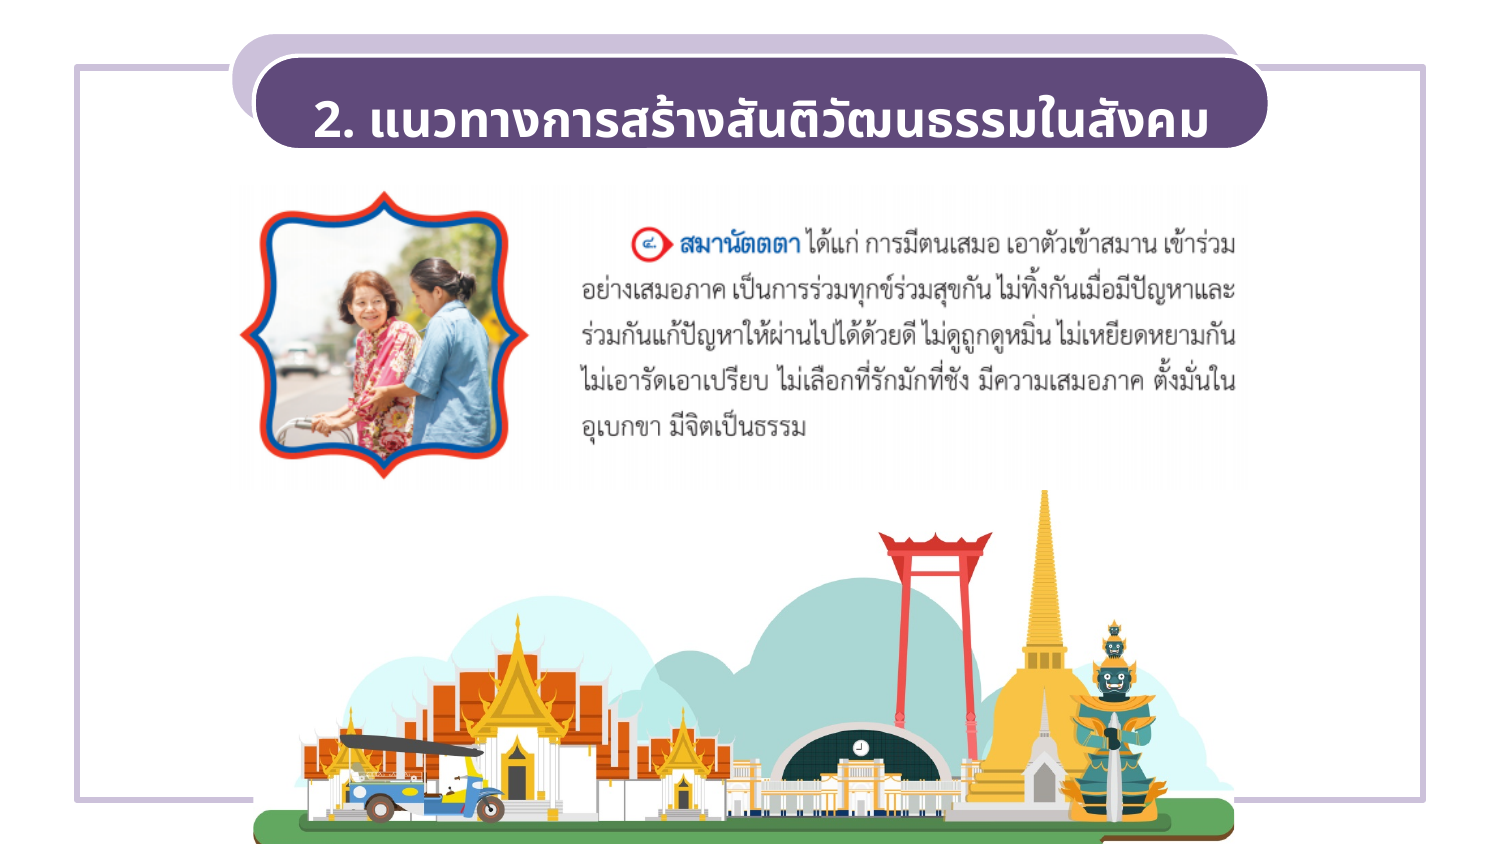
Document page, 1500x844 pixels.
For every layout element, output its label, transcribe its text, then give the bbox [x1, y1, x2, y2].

text_box [228, 29, 1244, 125]
text_box 2. แนวทางการสร้างสันติวัฒนธรรมในสังคม [251, 53, 1272, 153]
picture [229, 185, 1249, 844]
text_box [75, 65, 1425, 802]
